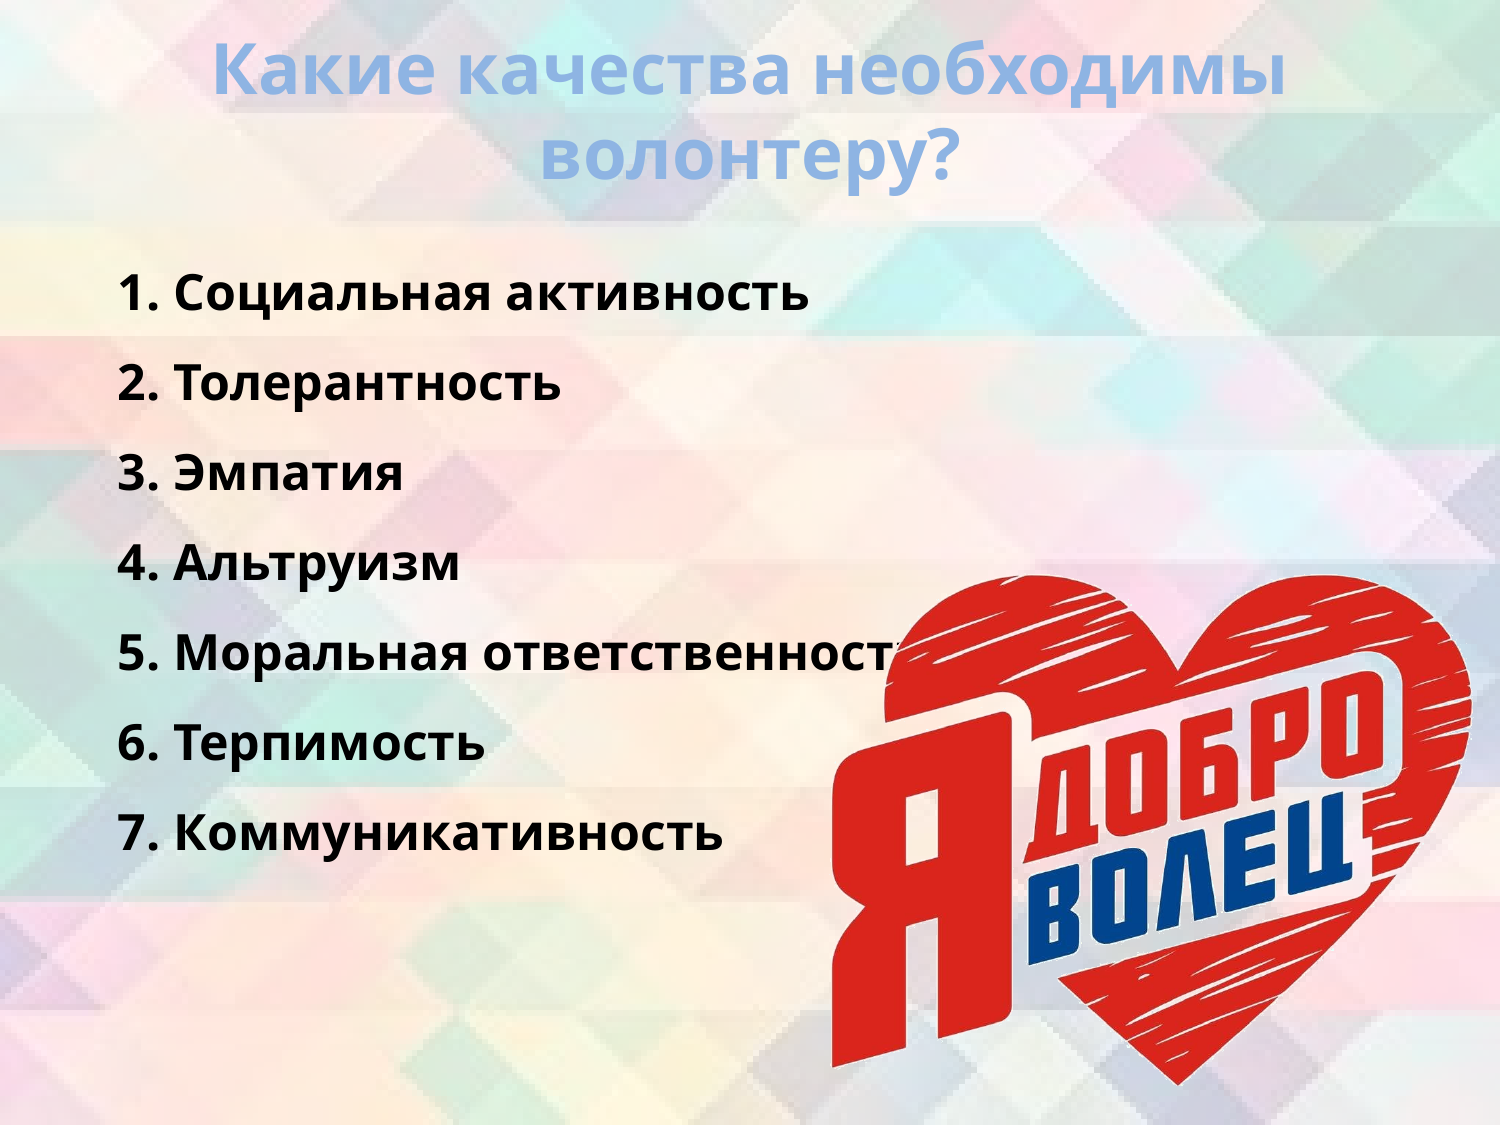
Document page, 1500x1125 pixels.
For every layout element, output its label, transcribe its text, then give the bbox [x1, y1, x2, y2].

picture [807, 480, 1500, 1125]
text_box Какие качества необходимы волонтеру? 1. Социальная активность 2. Толерантность 3. Эмпатия 4. Альтруизм 5. Моральная ответственность 6. Терпимость 7. Коммуникативность [0, 15, 1500, 869]
